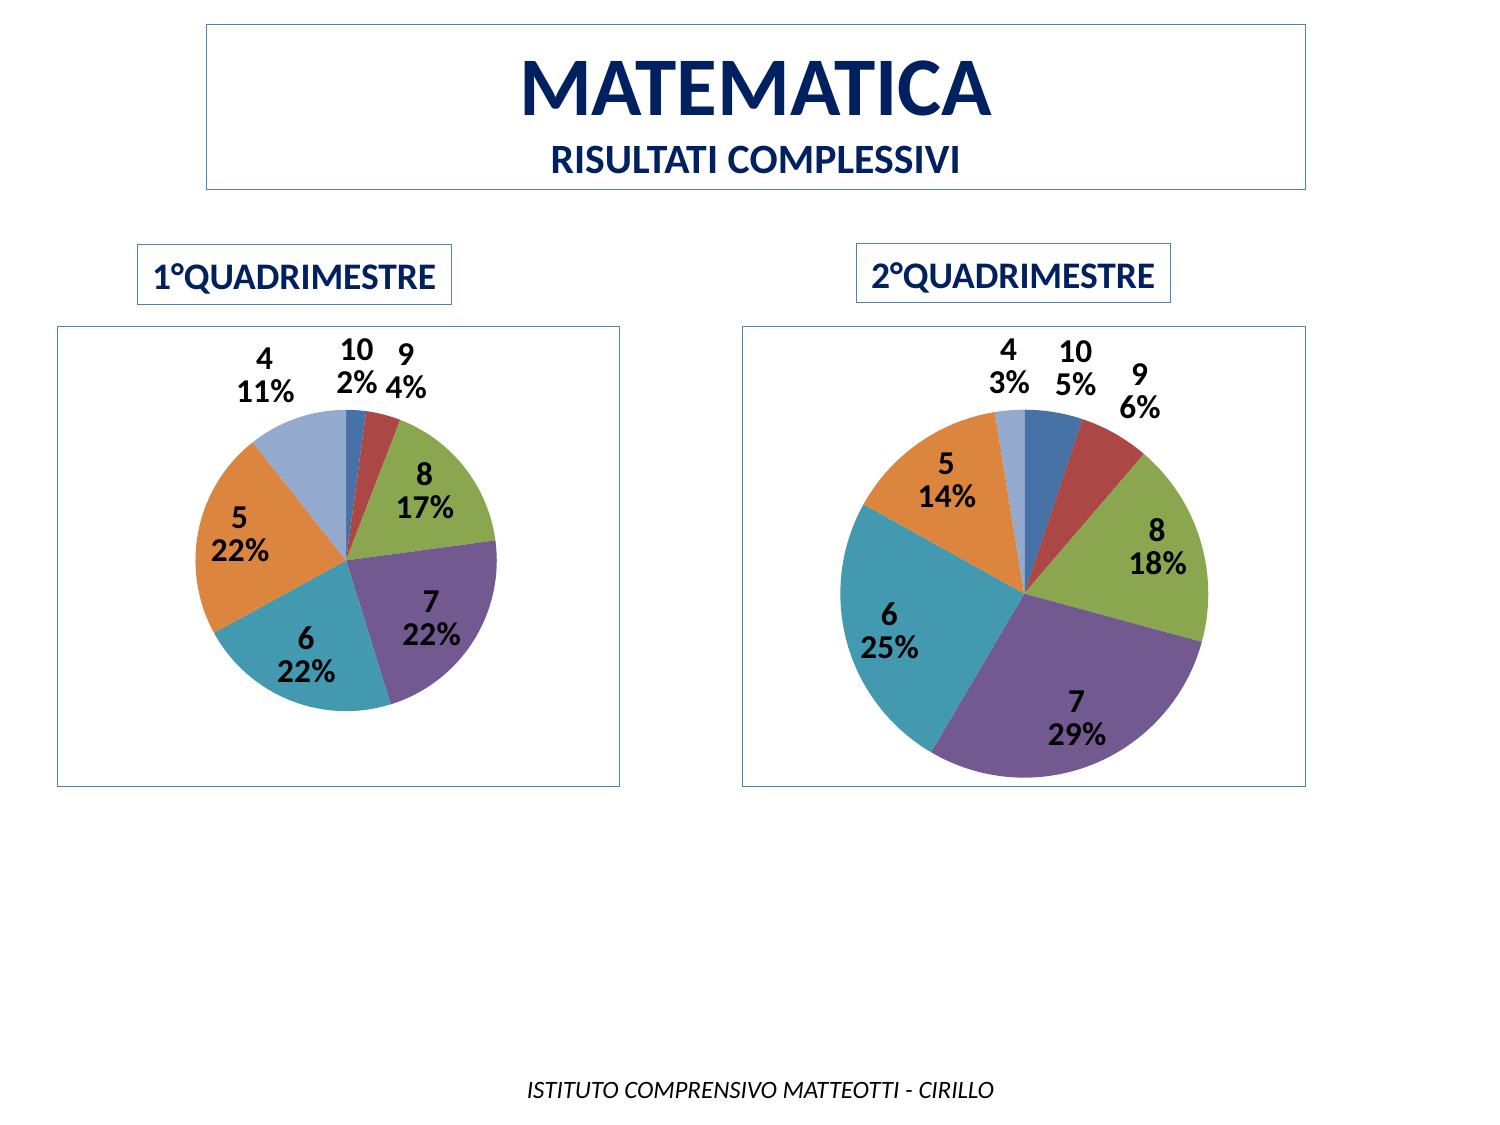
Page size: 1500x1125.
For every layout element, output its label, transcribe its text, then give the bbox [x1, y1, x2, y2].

chart [742, 326, 1306, 788]
text_box 1°quadrimestre [137, 244, 452, 305]
text_box MATEMATICA Risultati complessivi [206, 24, 1306, 190]
chart [57, 326, 621, 788]
text_box 2°quadrimestre [856, 243, 1171, 303]
text_box ISTITUTO COMPRENSIVO MATTEOTTI - CIRILLO [506, 1066, 1016, 1112]
